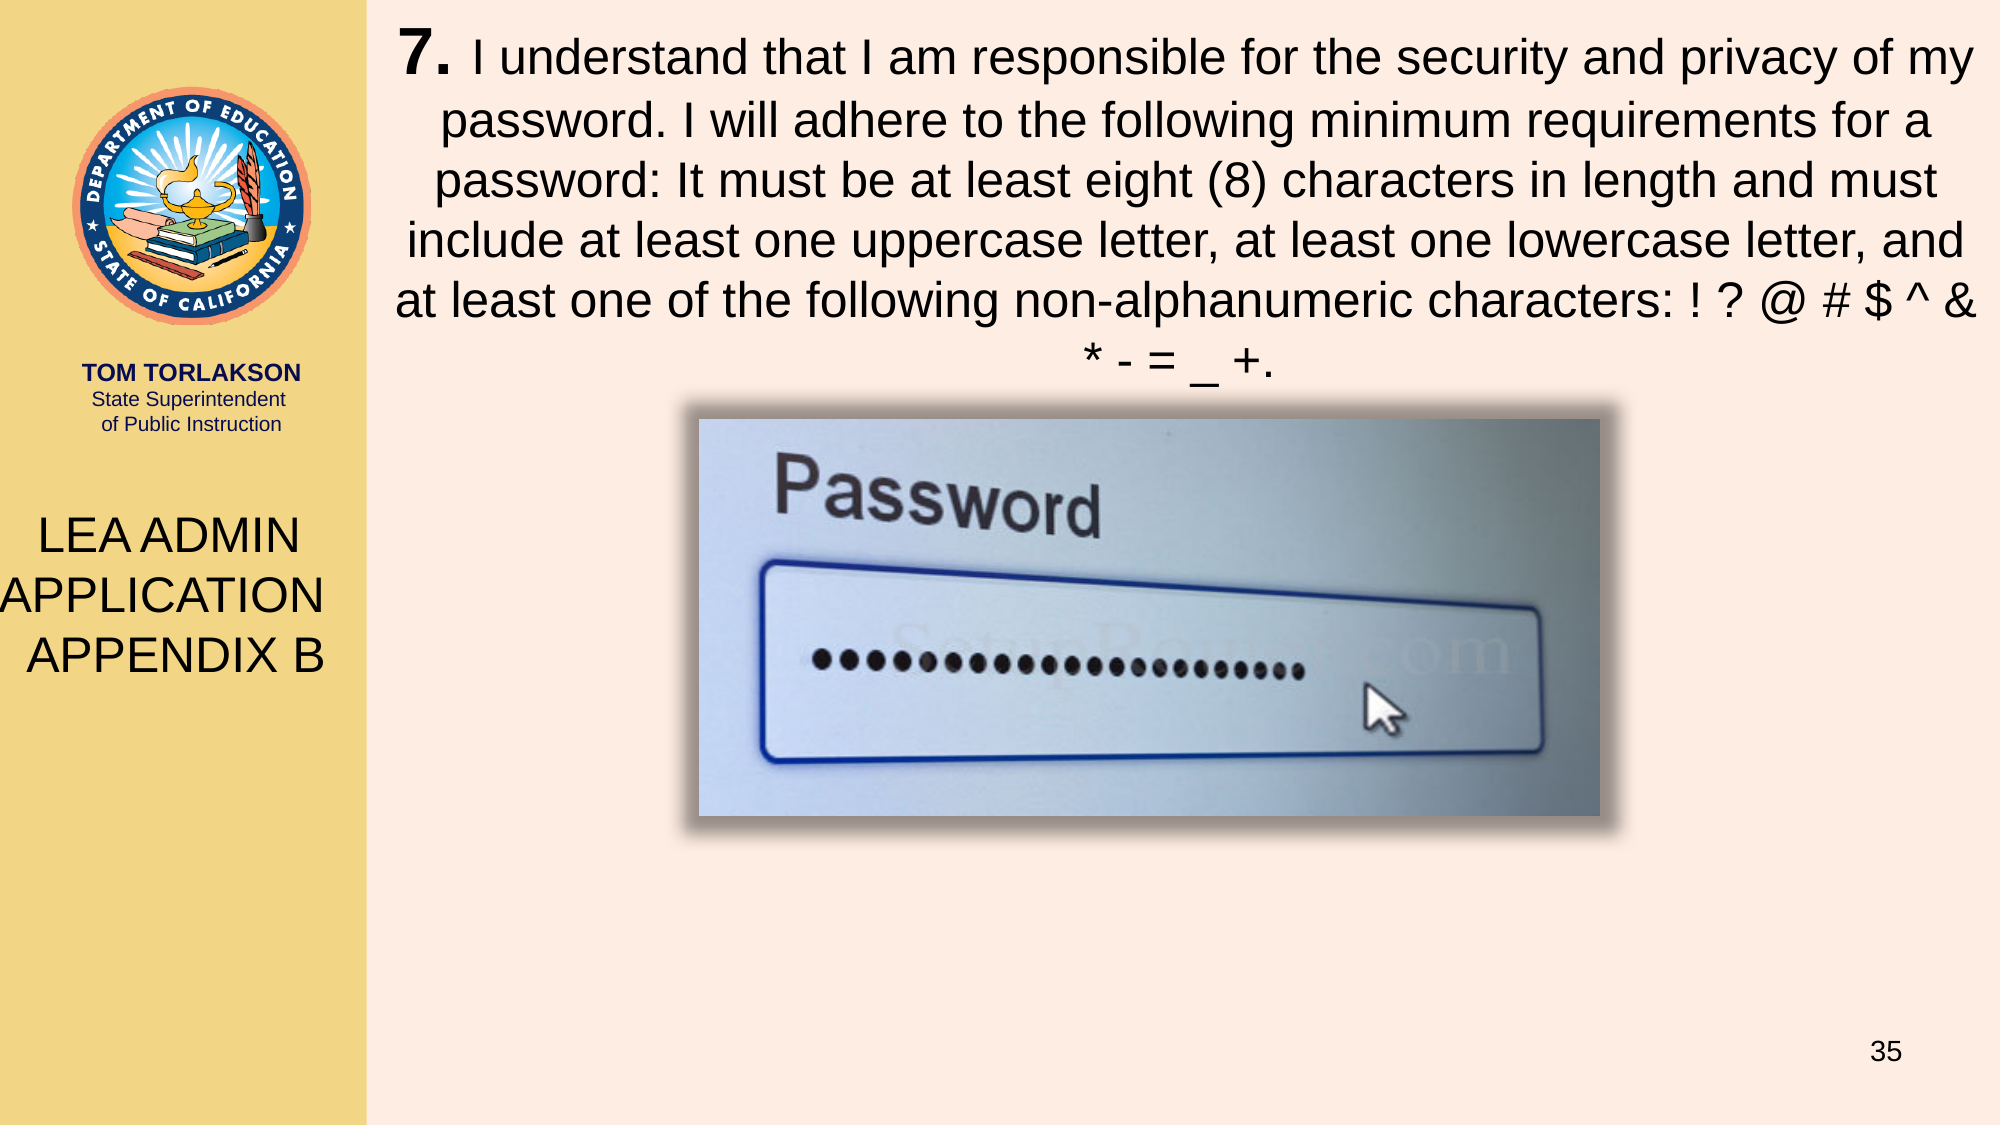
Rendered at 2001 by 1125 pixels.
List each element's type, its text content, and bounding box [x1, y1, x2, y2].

picture [72, 86, 311, 325]
text_box LEA Admin Application Appendix B [0, 505, 394, 679]
list 7. I understand that I am responsible for the security and privacy of my password. I will adhere to the following minimum requirements for a password: It must be at least eight (8) characters in length and must include at least one uppercase letter, at least one lowercase letter, and at least one of the following non-alphanumeric characters: ! ? @ # $ ^ & * - = _ +. [373, 0, 2000, 481]
slide_number 35 [1551, 1025, 1918, 1100]
picture [699, 419, 1600, 816]
